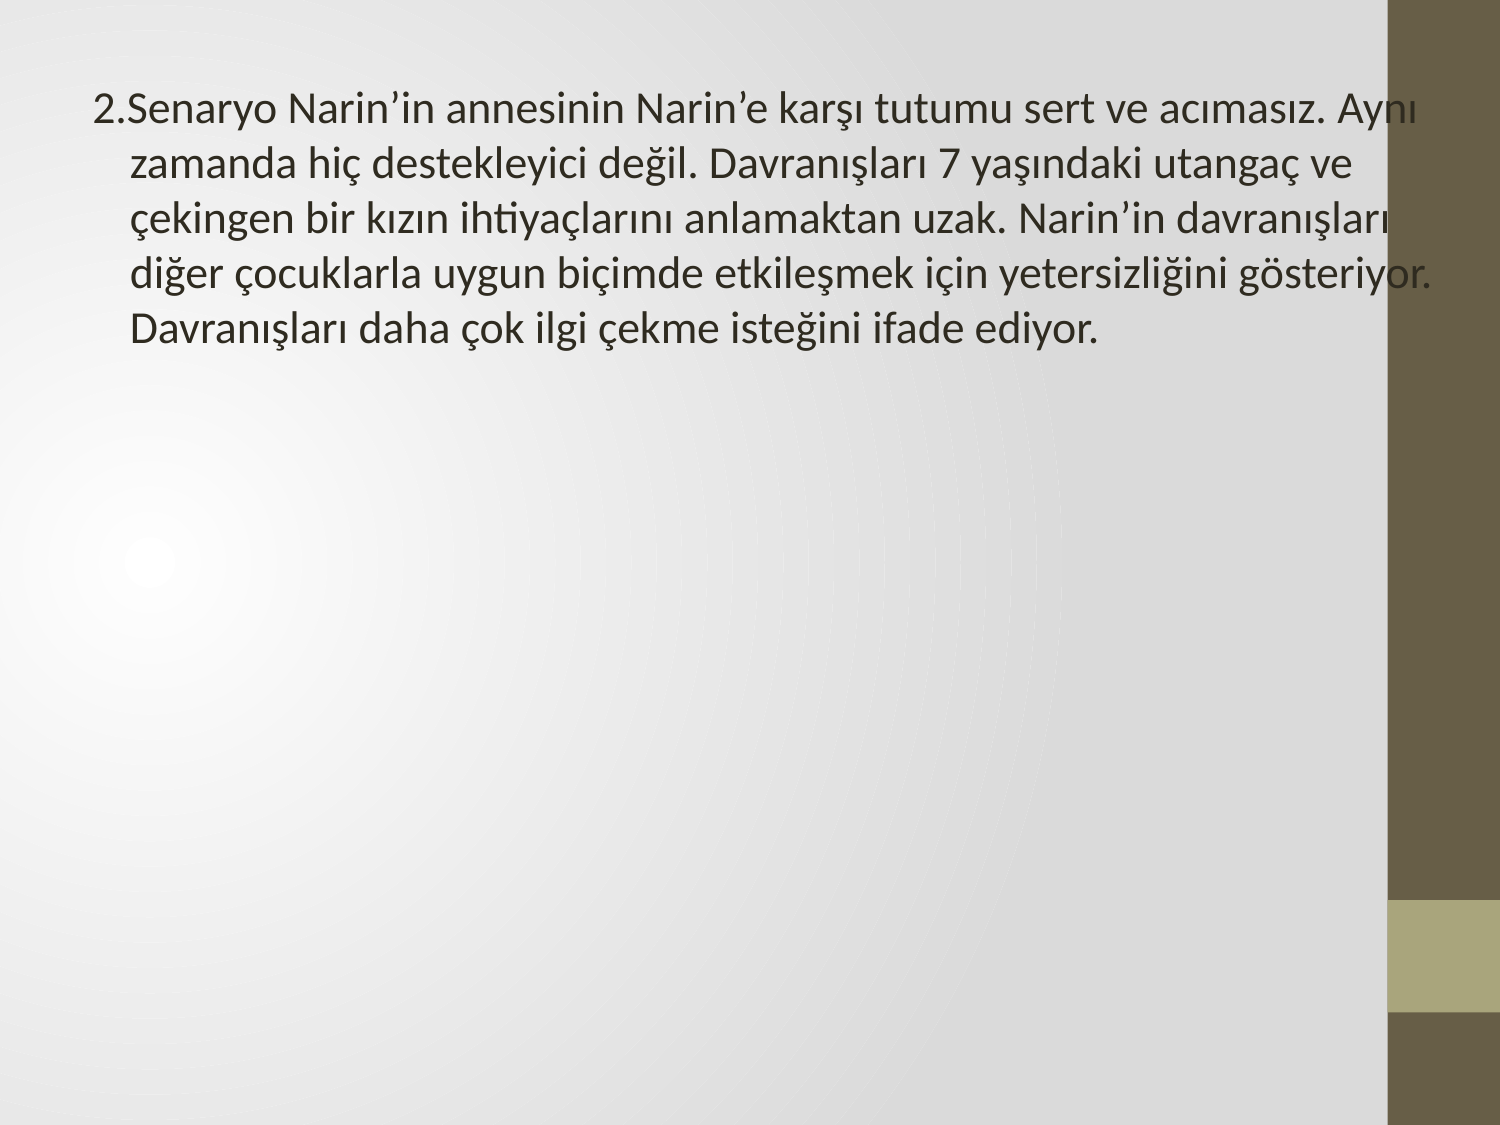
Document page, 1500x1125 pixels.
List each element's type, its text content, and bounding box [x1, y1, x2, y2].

list 2.Senaryo Narin’in annesinin Narin’e karşı tutumu sert ve acımasız. Aynı zamanda hiç destekleyici değil. Davranışları 7 yaşındaki utangaç ve çekingen bir kızın ihtiyaçlarını anlamaktan uzak. Narin’in davranışları diğer çocuklarla uygun biçimde etkileşmek için yetersizliğini gösteriyor. Davranışları daha çok ilgi çekme isteğini ifade ediyor. [58, 70, 1454, 1067]
